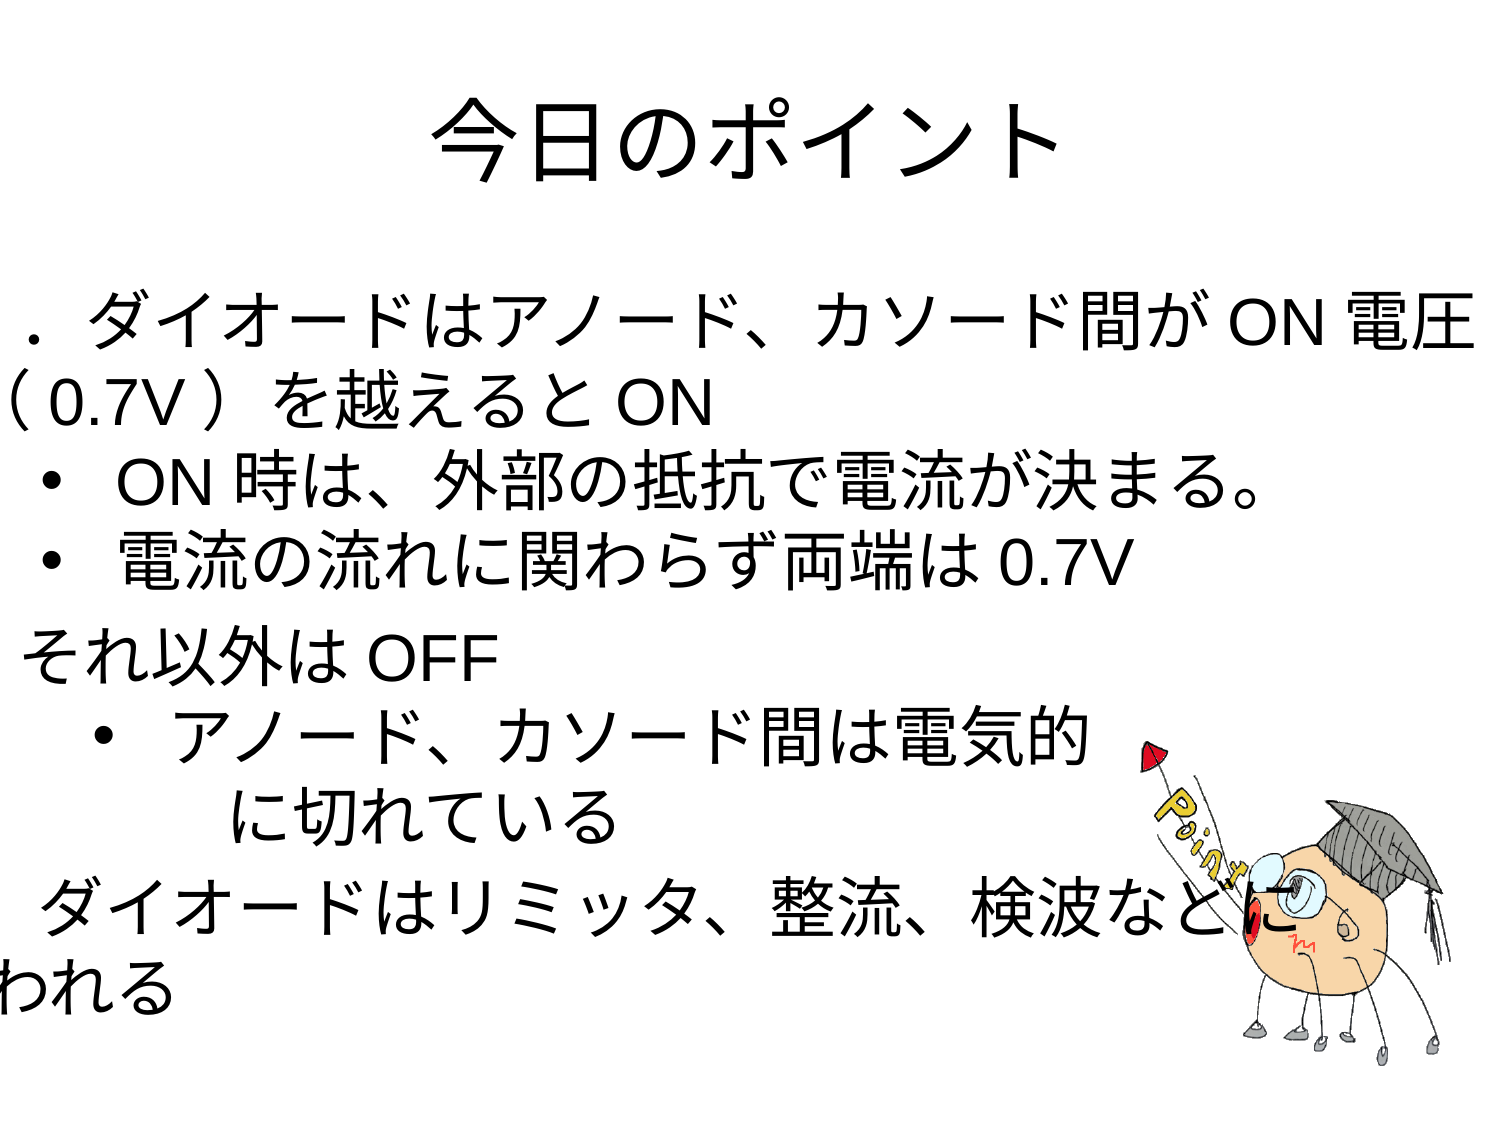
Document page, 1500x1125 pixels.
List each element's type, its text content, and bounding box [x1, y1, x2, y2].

title 今日のポイント [74, 44, 1426, 233]
text_box 2．ダイオードはリミッタ、整流、検波などに 使われる [0, 858, 1319, 1114]
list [1132, 735, 1461, 1071]
text_box それ以外はOFF アノード、カソード間は電気的 に切れている [2, 607, 1108, 858]
text_box 1．ダイオードはアノード、カソード間がON電圧 （0.7V）を越えるとON ON時は、外部の抵抗で電流が決まる。 電流の流れに関わらず両端は0.7V [0, 271, 1492, 607]
